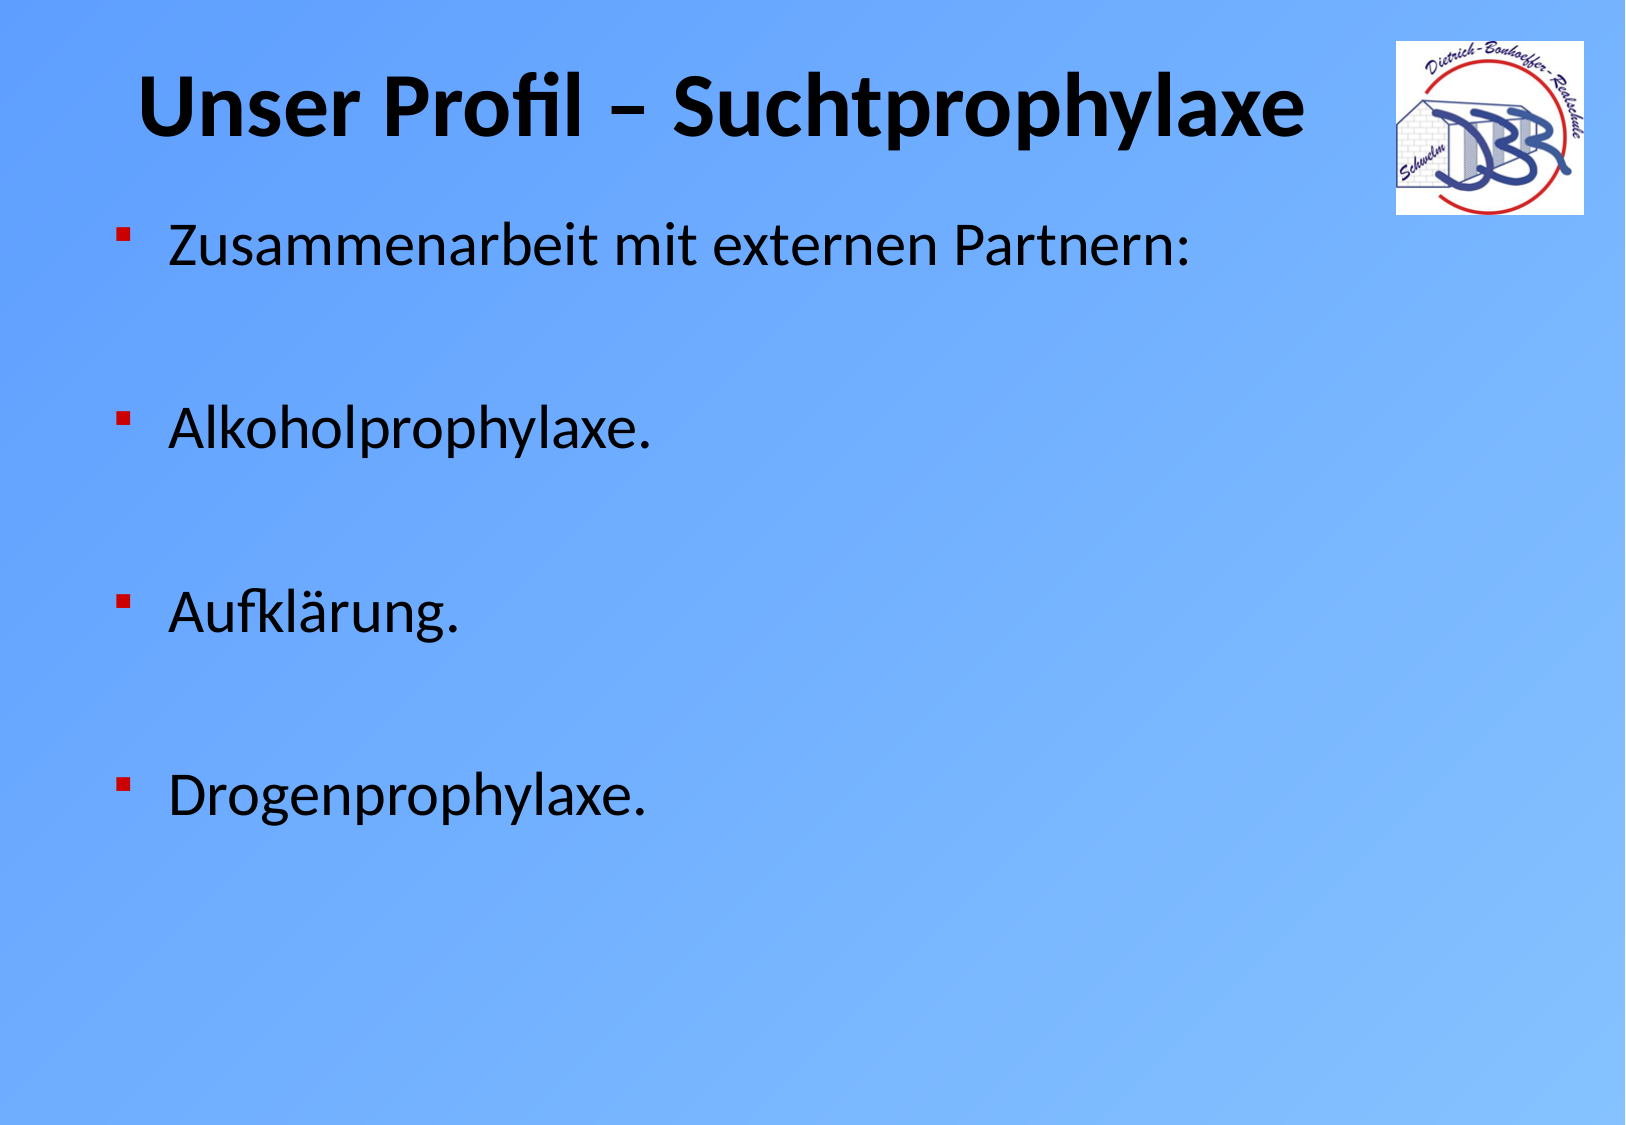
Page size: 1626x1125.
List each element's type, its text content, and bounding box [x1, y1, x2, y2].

picture [1395, 41, 1584, 215]
text_box Unser Profil – Suchtprophylaxe [123, 37, 1439, 168]
text_box Zusammenarbeit mit externen Partnern: Alkoholprophylaxe. Aufklärung. Drogenprophylaxe. [97, 195, 1527, 1026]
